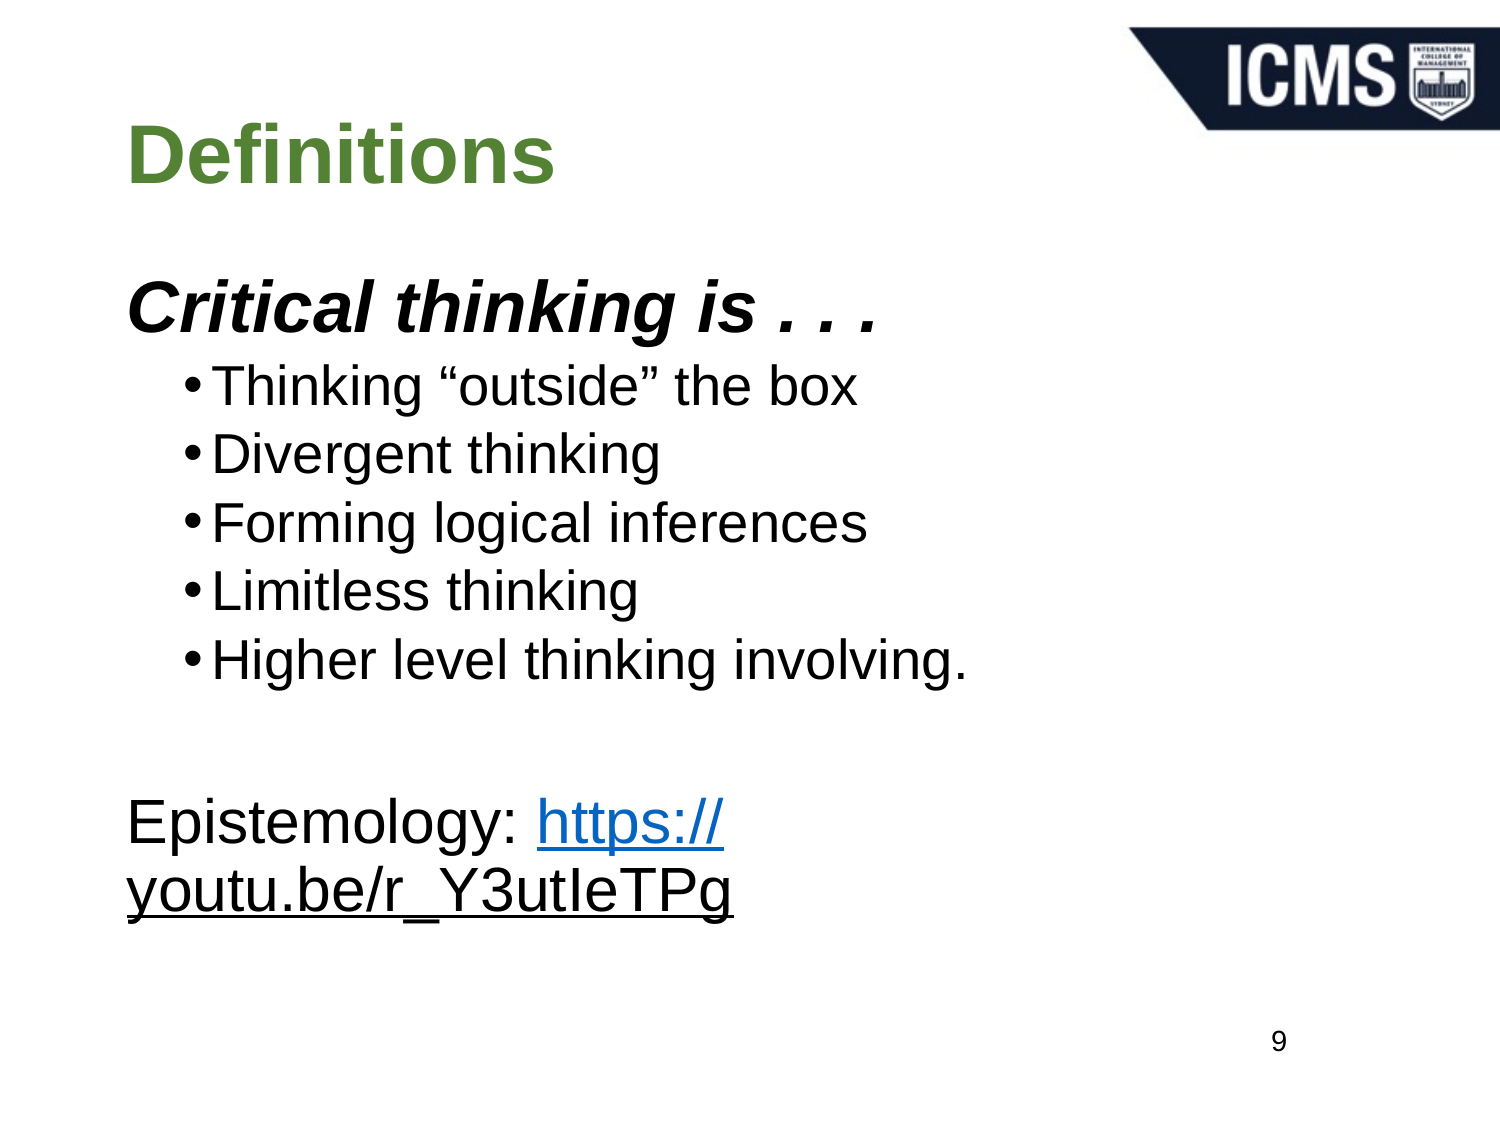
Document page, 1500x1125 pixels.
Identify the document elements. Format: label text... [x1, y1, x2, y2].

picture [0, 0, 1500, 181]
list Critical thinking is . . . Thinking “outside” the box Divergent thinking Forming logical inferences Limitless thinking Higher level thinking involving. Epistemology: https://youtu.be/r_Y3utIeTPg [111, 262, 1318, 1050]
slide_number 9 [1180, 1008, 1494, 1072]
title Definitions [111, 99, 1438, 213]
